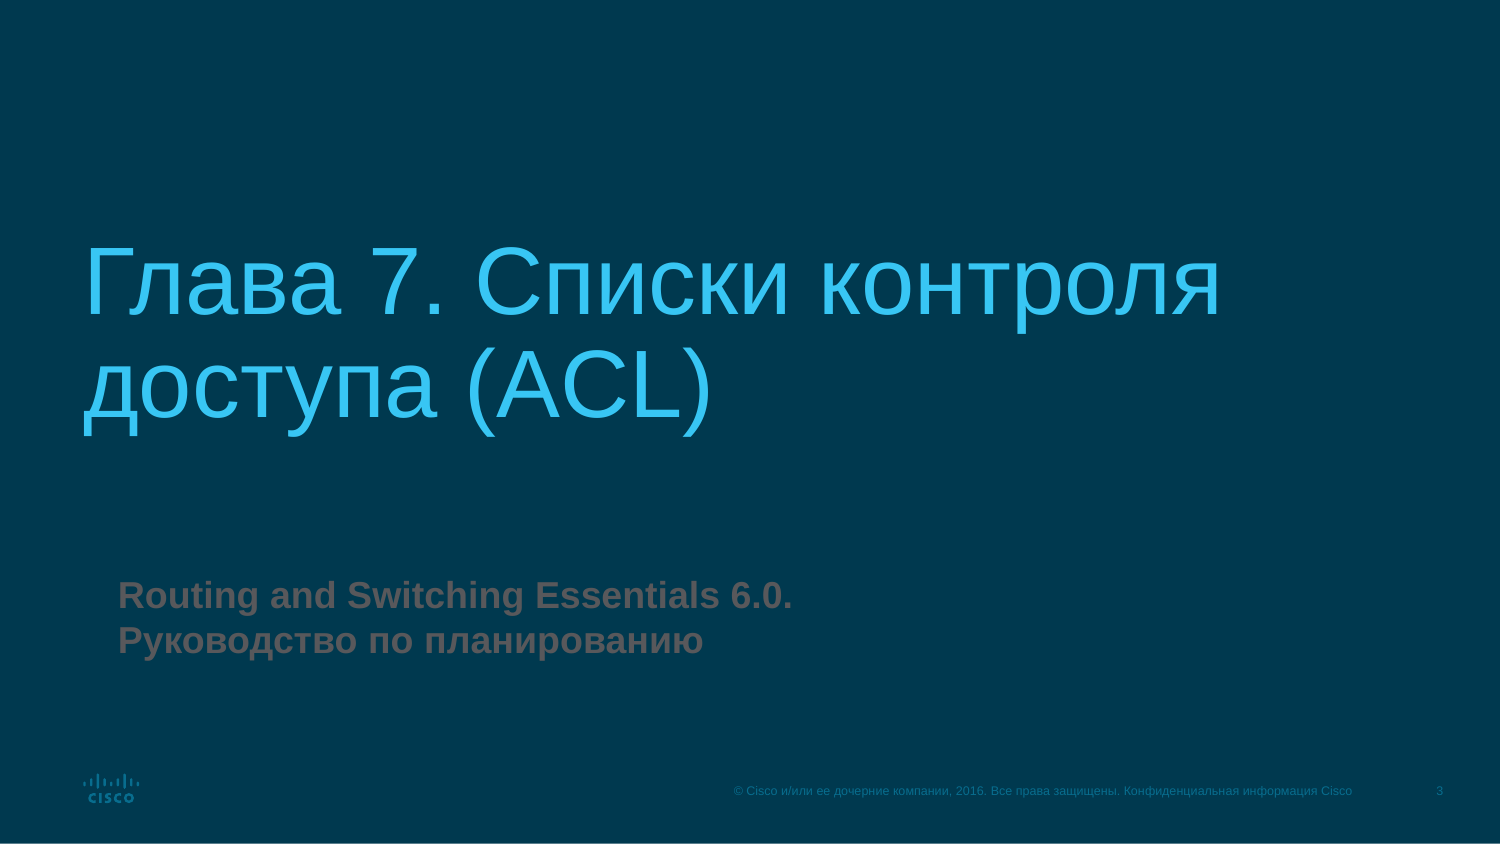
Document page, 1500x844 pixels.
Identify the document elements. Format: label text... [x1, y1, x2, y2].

text_box Routing and Switching Essentials 6.0. Руководство по планированию [103, 563, 853, 669]
title Глава 7. Списки контроля доступа (ACL) [68, 150, 1315, 446]
